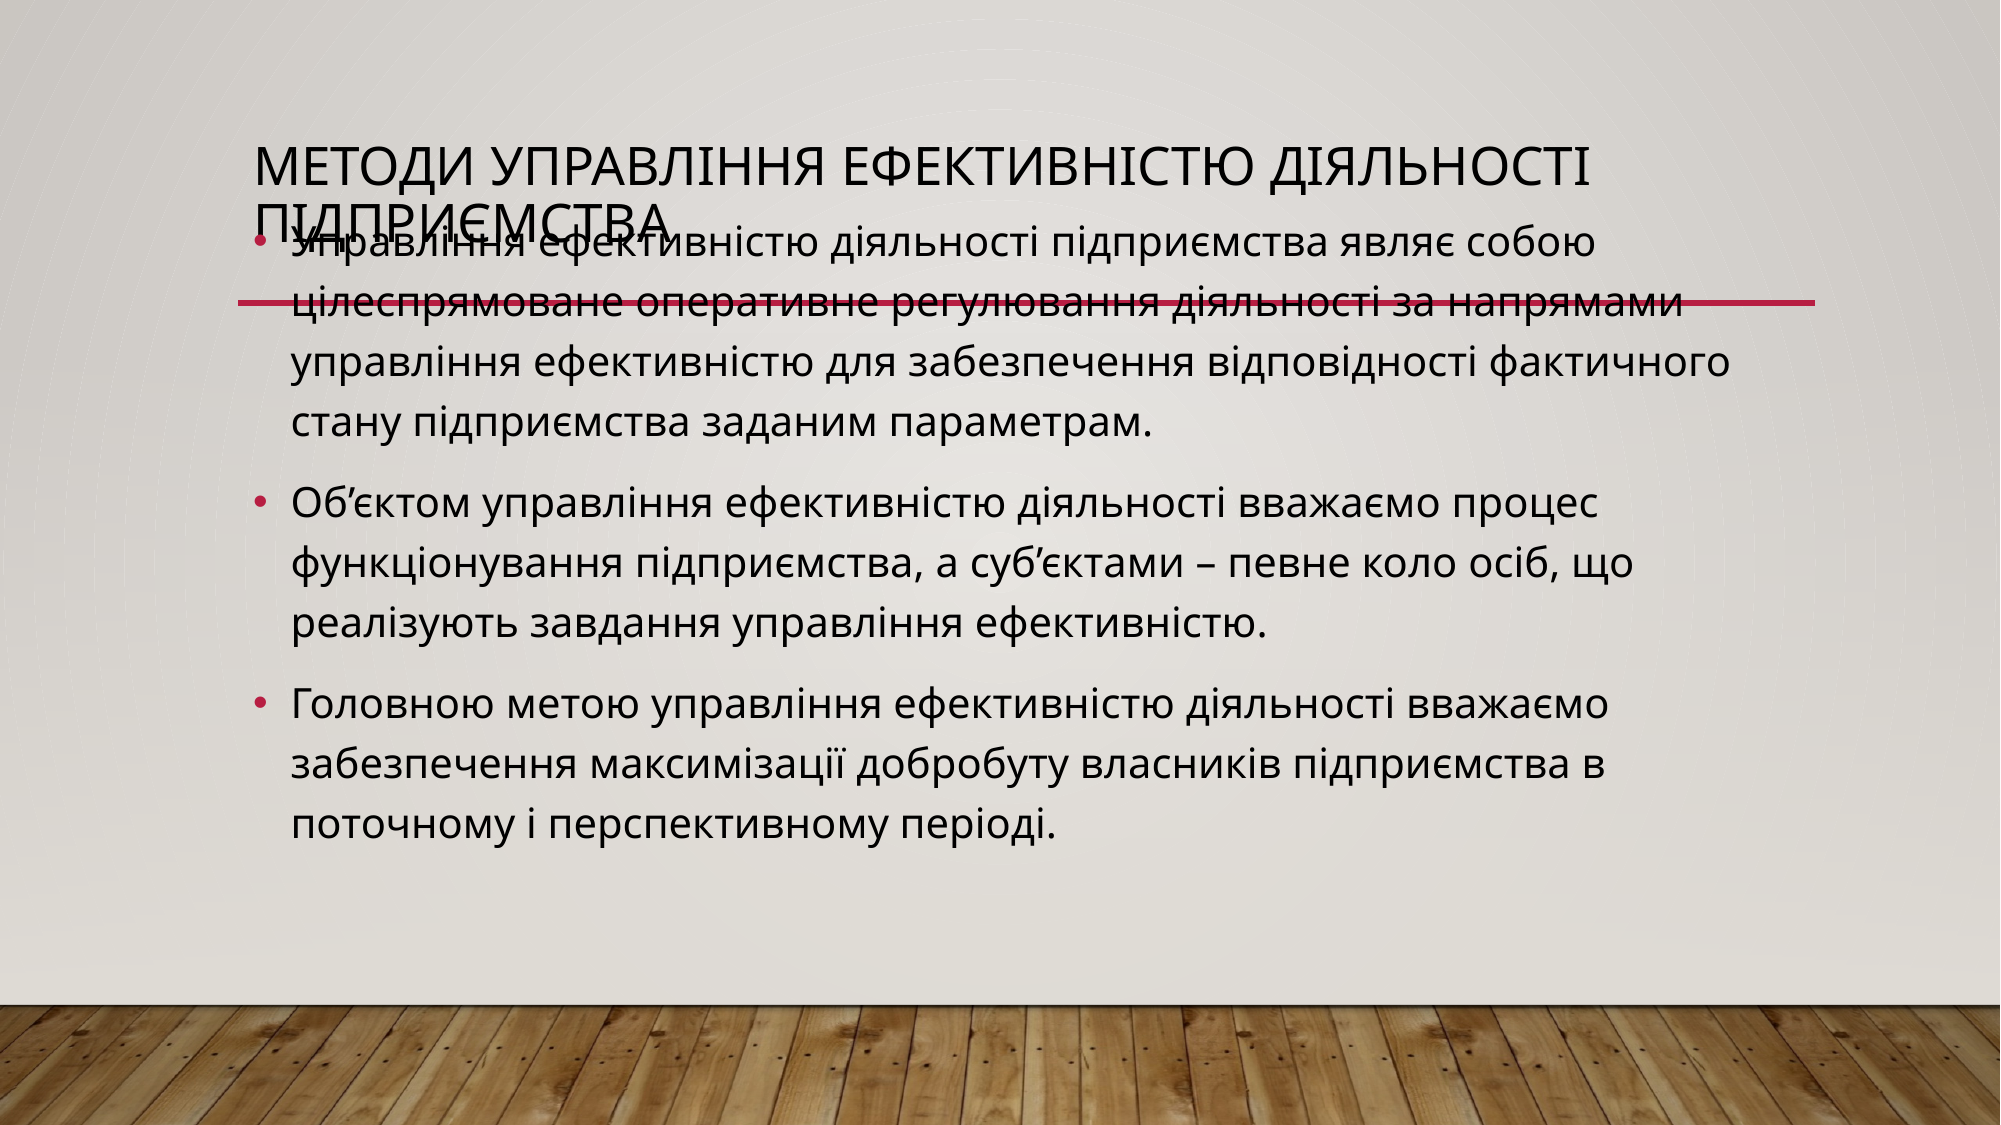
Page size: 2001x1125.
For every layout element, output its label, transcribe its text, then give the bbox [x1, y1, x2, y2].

list Управління ефективністю діяльності підприємства являє собою цілеспрямоване оперативне регулювання діяльності за напрямами управління ефективністю для забезпечення відповідності фактичного стану підприємства заданим параметрам. Об’єктом управління ефективністю діяльності вважаємо процес функціонування підприємства, а суб’єктами – певне коло осіб, що реалізують завдання управління ефективністю. Головною метою управління ефективністю діяльності вважаємо забезпечення максимізації добробуту власників підприємства в поточному і перспективному періоді. [238, 197, 1814, 897]
title Методи управління ефективністю діяльності підприємства [238, 131, 1814, 197]
picture [0, 1005, 2000, 1125]
